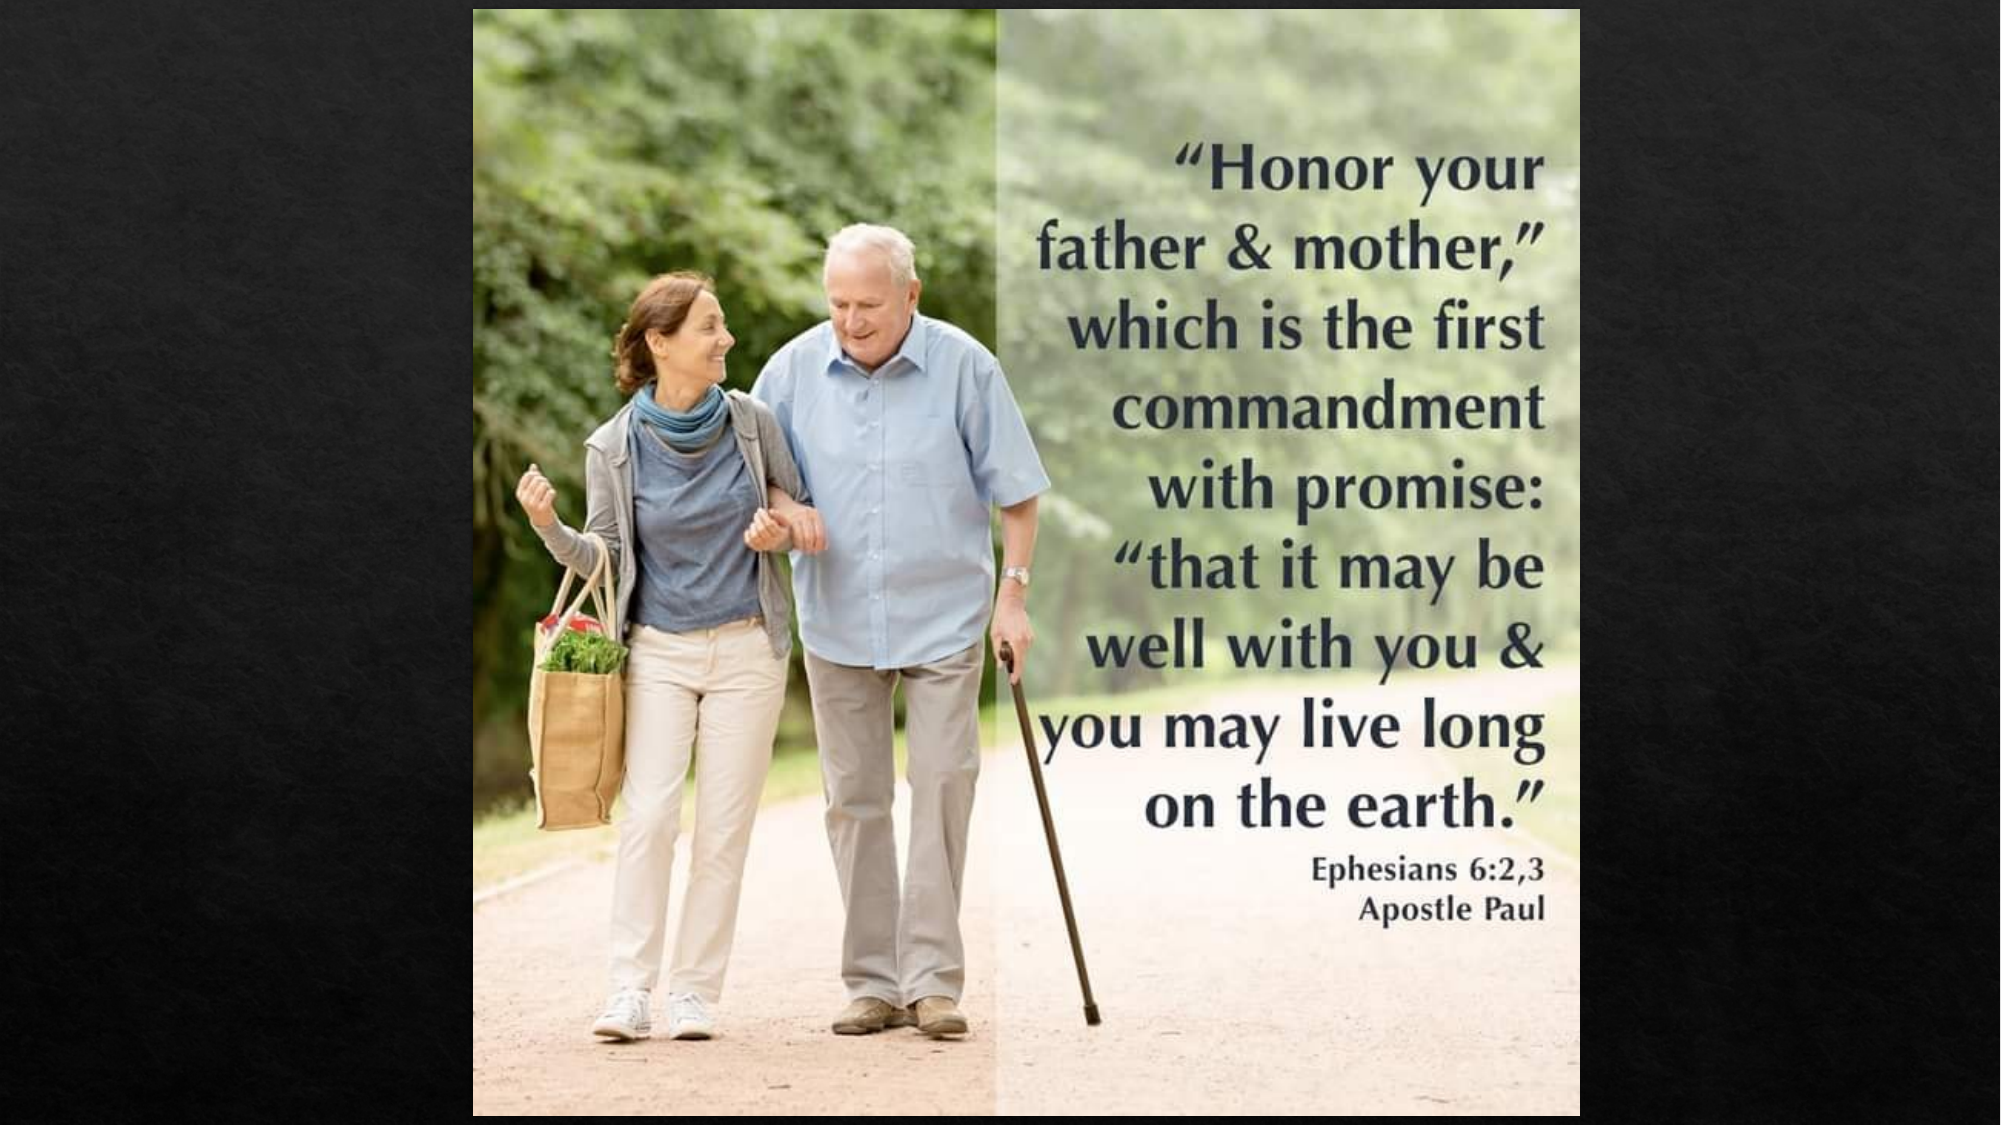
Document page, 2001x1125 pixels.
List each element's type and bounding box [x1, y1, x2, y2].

list [473, 9, 1580, 1116]
